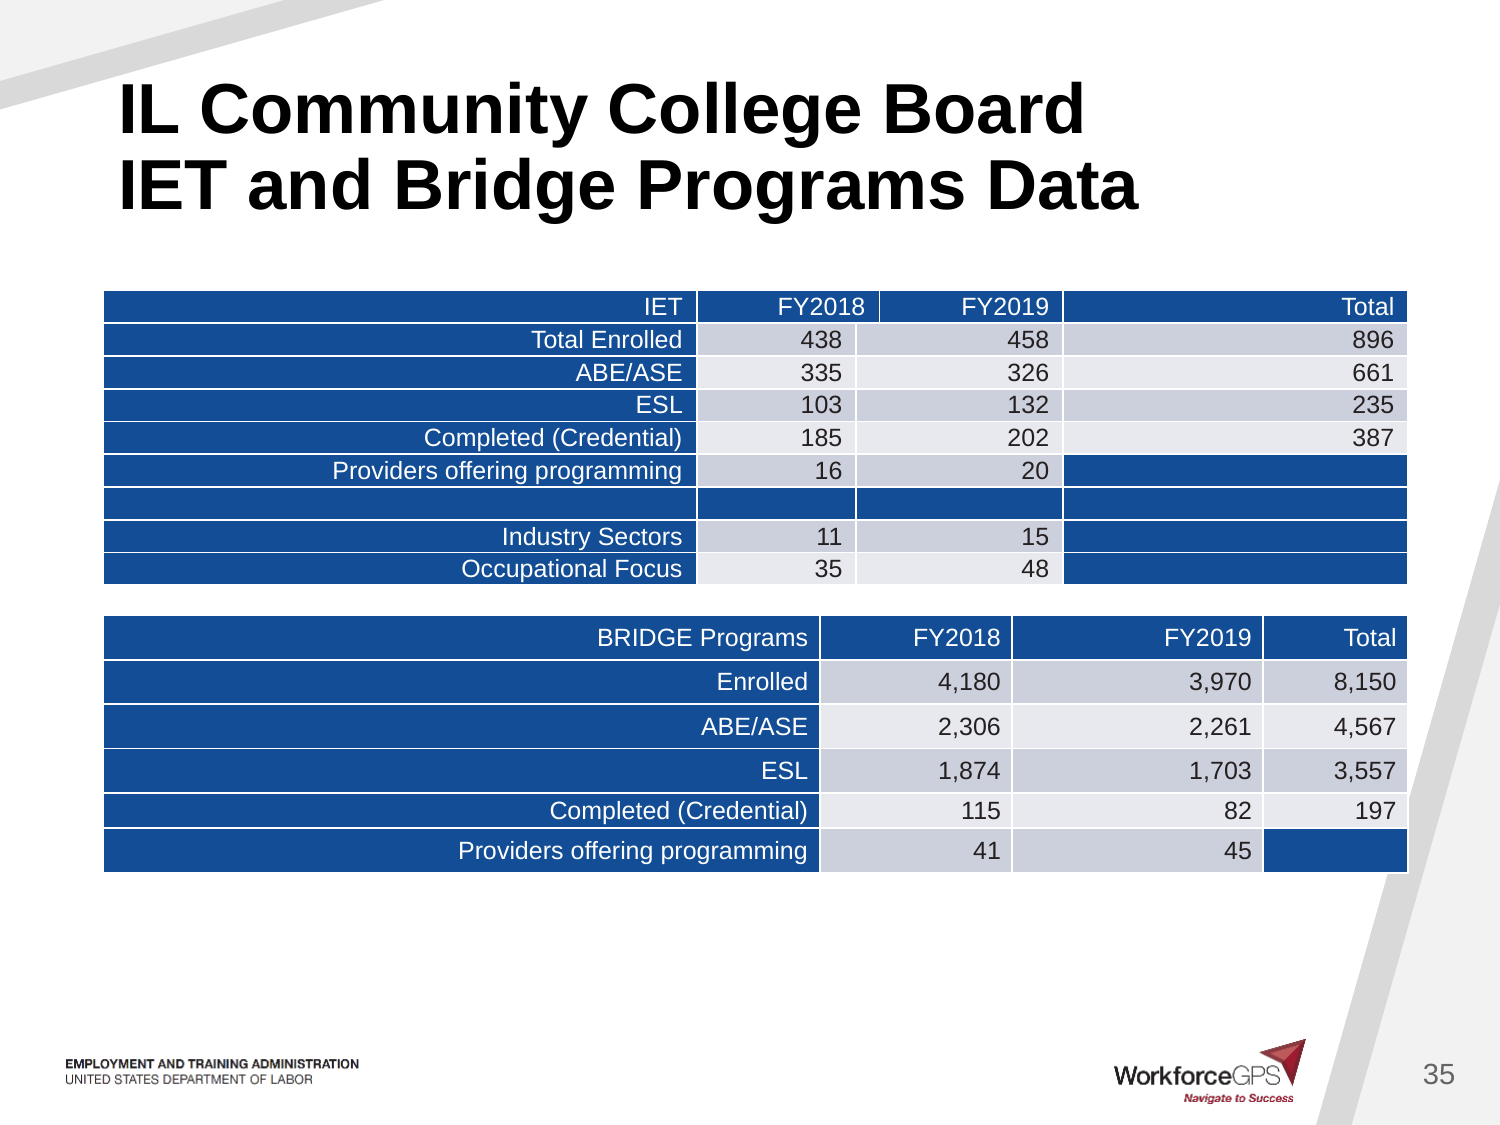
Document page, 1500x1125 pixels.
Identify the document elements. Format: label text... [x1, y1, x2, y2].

table_cell Total Enrolled [104, 324, 696, 355]
table_cell Occupational Focus [104, 553, 696, 584]
table_cell 16 [698, 455, 855, 486]
table_cell 661 [1064, 357, 1407, 388]
table_cell Enrolled [104, 661, 819, 703]
table_cell 15 [857, 521, 1062, 552]
table_cell 197 [1264, 794, 1407, 827]
picture [59, 1053, 370, 1092]
table_cell ESL [104, 749, 819, 792]
table_cell 335 [698, 357, 855, 388]
table_cell 185 [698, 422, 855, 453]
table_cell 41 [821, 829, 1011, 872]
table_cell 2,261 [1013, 705, 1262, 748]
table_cell 2,306 [821, 705, 1011, 748]
table_cell 3,970 [1013, 661, 1262, 703]
table_cell [857, 488, 1062, 519]
table_cell 48 [857, 553, 1062, 584]
table_cell [1264, 829, 1407, 872]
table_cell [1064, 521, 1407, 552]
table_cell ABE/ASE [104, 705, 819, 748]
table_cell ESL [104, 390, 696, 421]
table_cell [1064, 553, 1407, 584]
table_cell 8,150 [1264, 661, 1407, 703]
table_header FY2019 [1013, 616, 1262, 659]
table_header IET [104, 291, 696, 322]
table_header Total [1064, 291, 1407, 322]
table_cell 82 [1013, 794, 1262, 827]
table_header FY2018 [821, 616, 1011, 659]
table_header BRIDGE Programs [104, 616, 819, 659]
table_cell 4,180 [821, 661, 1011, 703]
table_cell Industry Sectors [104, 521, 696, 552]
picture [1112, 1038, 1308, 1105]
table_cell 103 [698, 390, 855, 421]
table_cell [1064, 455, 1407, 486]
table_cell Completed (Credential) [104, 794, 819, 827]
table_cell 458 [857, 324, 1062, 355]
table_cell 4,567 [1264, 705, 1407, 748]
table_header FY2018 [698, 291, 879, 322]
table_cell ABE/ASE [104, 357, 696, 388]
table_cell 387 [1064, 422, 1407, 453]
table_cell 20 [857, 455, 1062, 486]
table_cell 1,703 [1013, 749, 1262, 792]
table_cell 11 [698, 521, 855, 552]
table_cell 438 [698, 324, 855, 355]
slide_number 35 [1260, 1042, 1471, 1103]
table_cell 896 [1064, 324, 1407, 355]
table_header FY2019 [880, 291, 1062, 322]
table_cell [104, 488, 696, 519]
table_cell Providers offering programming [104, 455, 696, 486]
table_cell 235 [1064, 390, 1407, 421]
table_cell 35 [698, 553, 855, 584]
table_cell 132 [857, 390, 1062, 421]
table_cell 1,874 [821, 749, 1011, 792]
table_cell [698, 488, 855, 519]
table_cell 45 [1013, 829, 1262, 872]
table_cell Providers offering programming [104, 829, 819, 872]
table_cell Completed (Credential) [104, 422, 696, 453]
table_cell 115 [821, 794, 1011, 827]
title IL Community College Board IET and Bridge Programs Data [103, 59, 1409, 233]
table_cell [1064, 488, 1407, 519]
table_cell 326 [857, 357, 1062, 388]
table_cell 202 [857, 422, 1062, 453]
table_cell 3,557 [1264, 749, 1407, 792]
table_header Total [1264, 616, 1407, 659]
